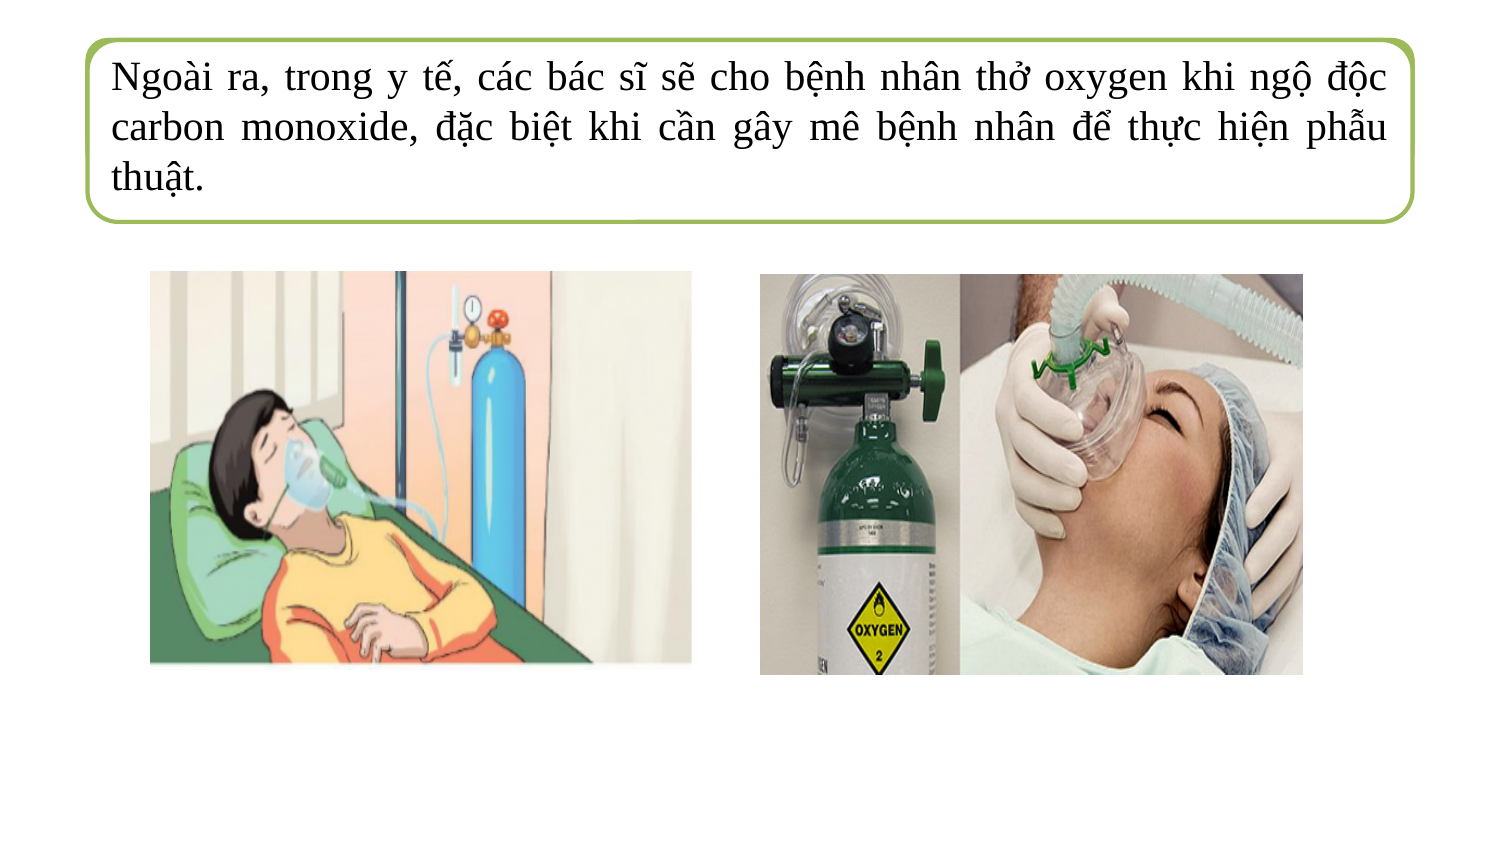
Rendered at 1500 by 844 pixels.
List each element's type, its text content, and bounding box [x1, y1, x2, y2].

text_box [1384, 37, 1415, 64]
text_box Ngoài ra, trong y tế, các bác sĩ sẽ cho bệnh nhân thở oxygen khi ngộ độc carbon monoxide, đặc biệt khi cần gây mê bệnh nhân để thực hiện phẫu thuật. [85, 37, 1415, 224]
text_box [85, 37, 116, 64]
picture [760, 274, 1303, 676]
picture [149, 271, 692, 670]
